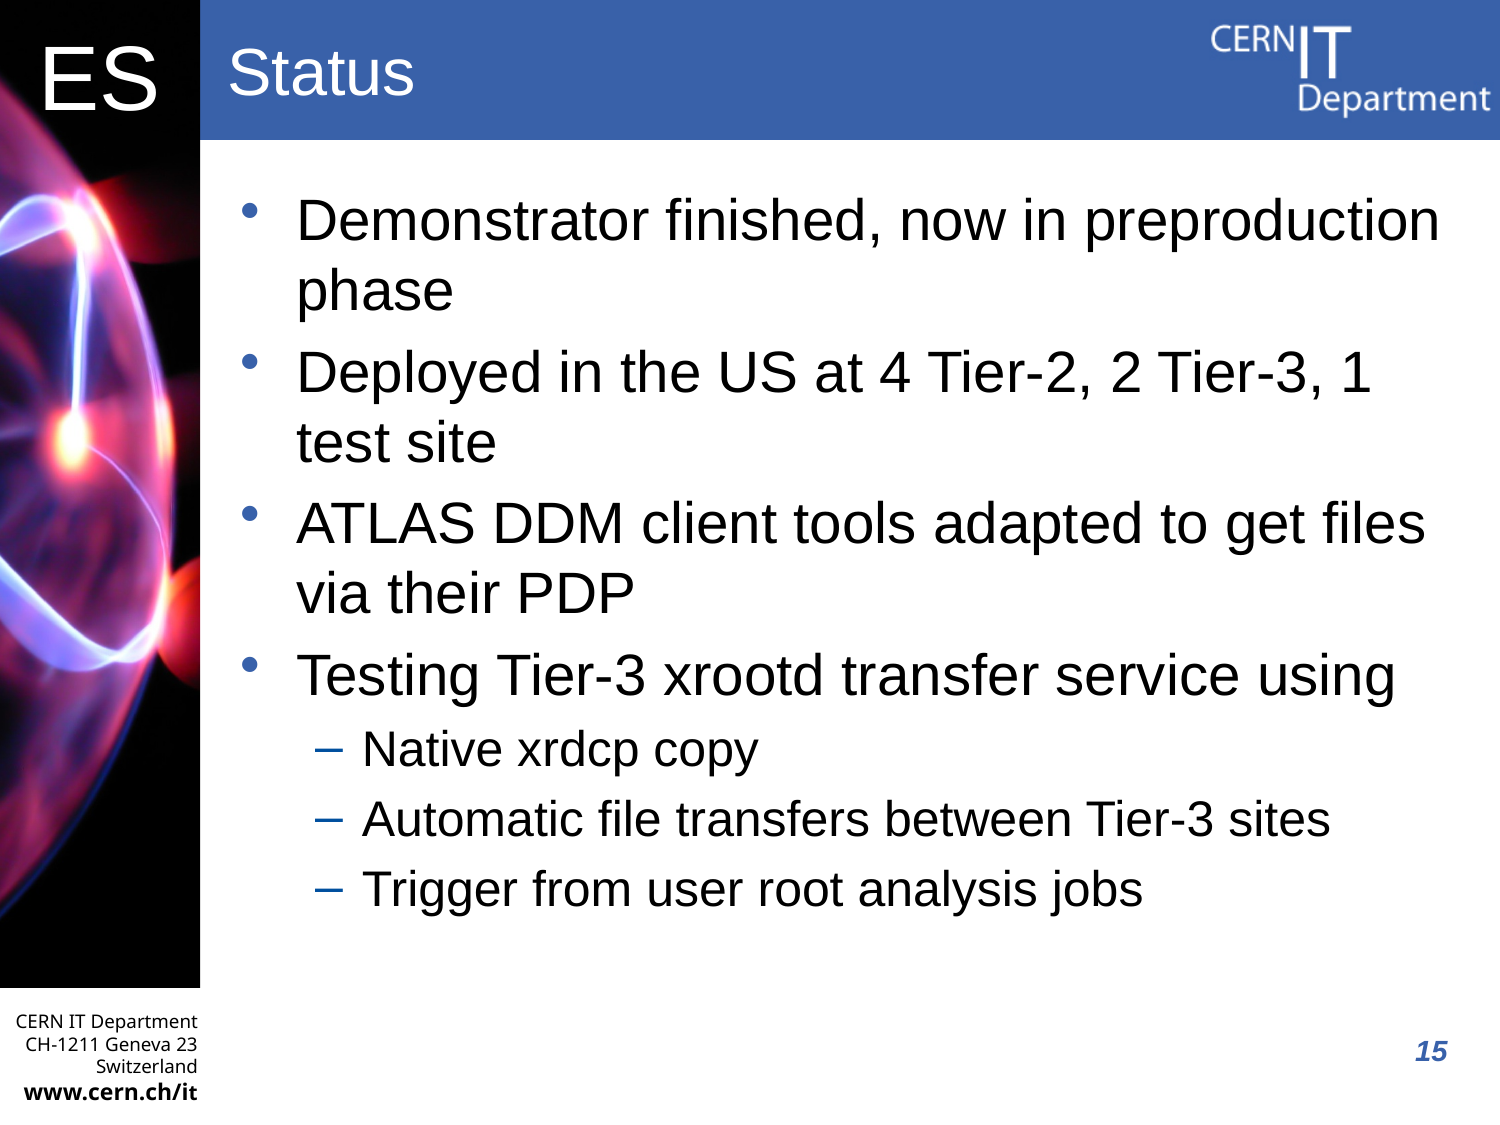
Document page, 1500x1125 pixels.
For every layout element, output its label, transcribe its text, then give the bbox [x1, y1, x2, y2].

list Demonstrator finished, now in preproduction phase Deployed in the US at 4 Tier-2, 2 Tier-3, 1 test site ATLAS DDM client tools adapted to get files via their PDP Testing Tier-3 xrootd transfer service using Native xrdcp copy Automatic file transfers between Tier-3 sites Trigger from user root analysis jobs [224, 174, 1463, 988]
title Status [212, 0, 1126, 138]
picture [0, 0, 1500, 988]
